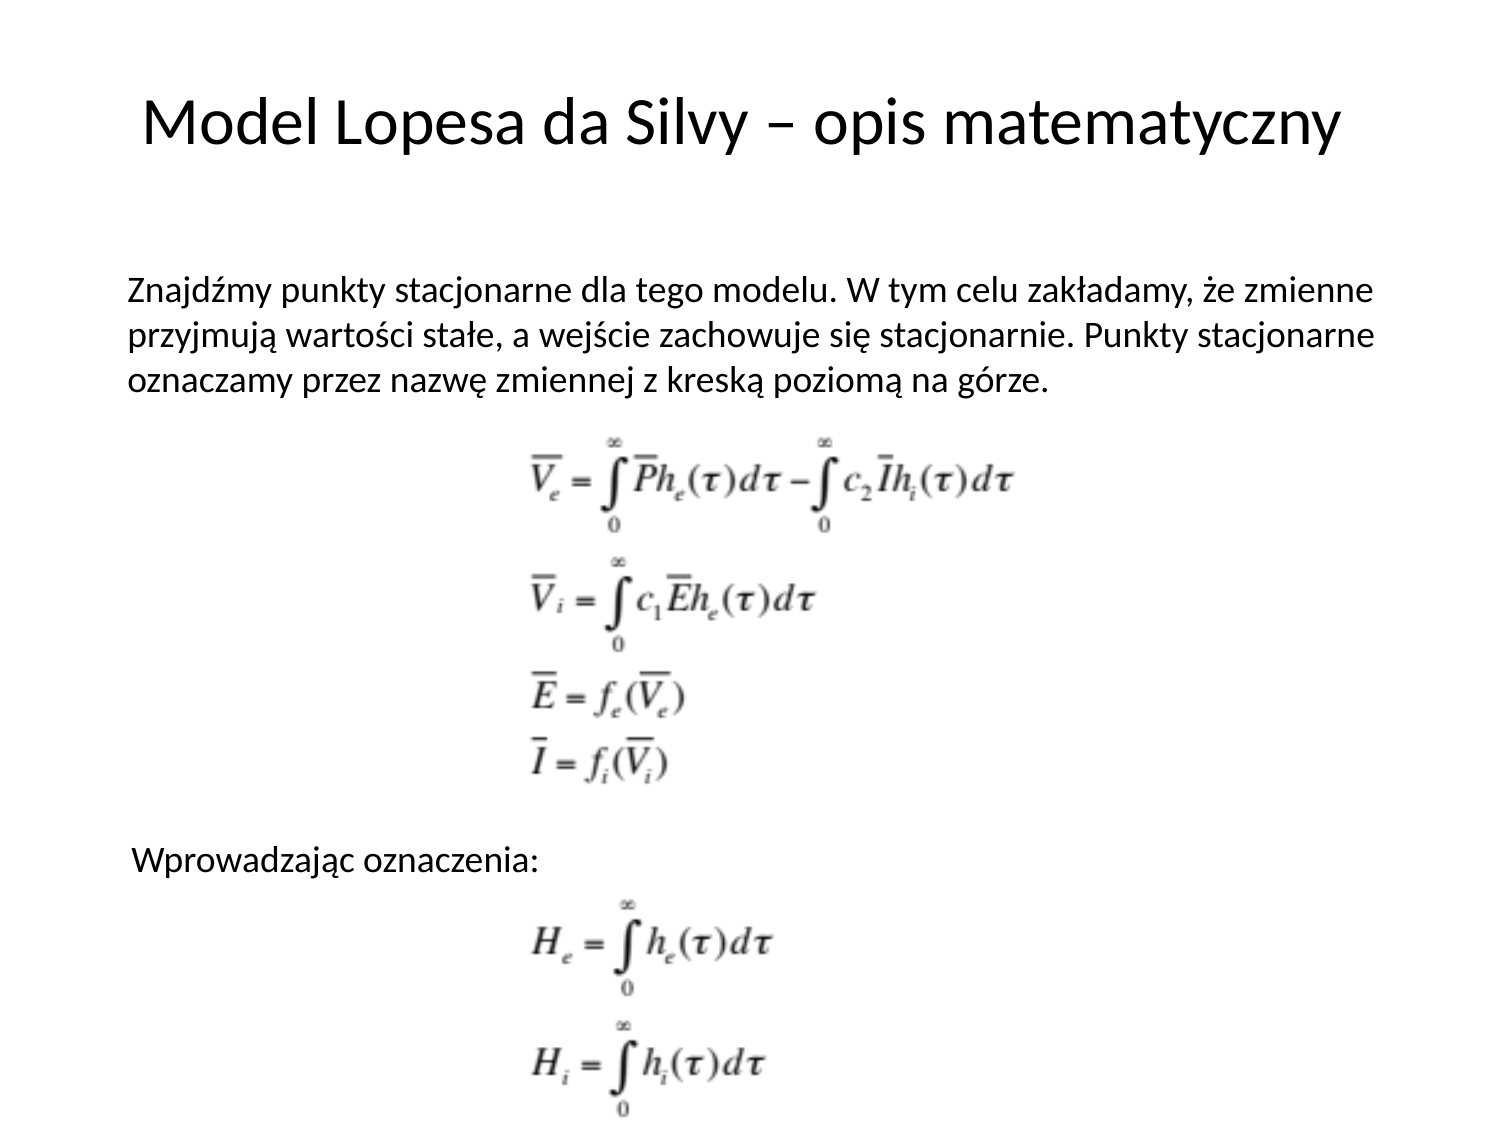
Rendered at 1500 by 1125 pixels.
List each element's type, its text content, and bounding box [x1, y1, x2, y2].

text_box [526, 887, 778, 1121]
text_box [525, 426, 1019, 792]
text_box Znajdźmy punkty stacjonarne dla tego modelu. W tym celu zakładamy, że zmienne przyjmują wartości stałe, a wejście zachowuje się stacjonarnie. Punkty stacjonarne oznaczamy przez nazwę zmiennej z kreską poziomą na górze. [112, 257, 1462, 408]
text_box Wprowadzając oznaczenia: [116, 827, 555, 888]
title Model Lopesa da Silvy – opis matematyczny [112, 68, 1388, 167]
